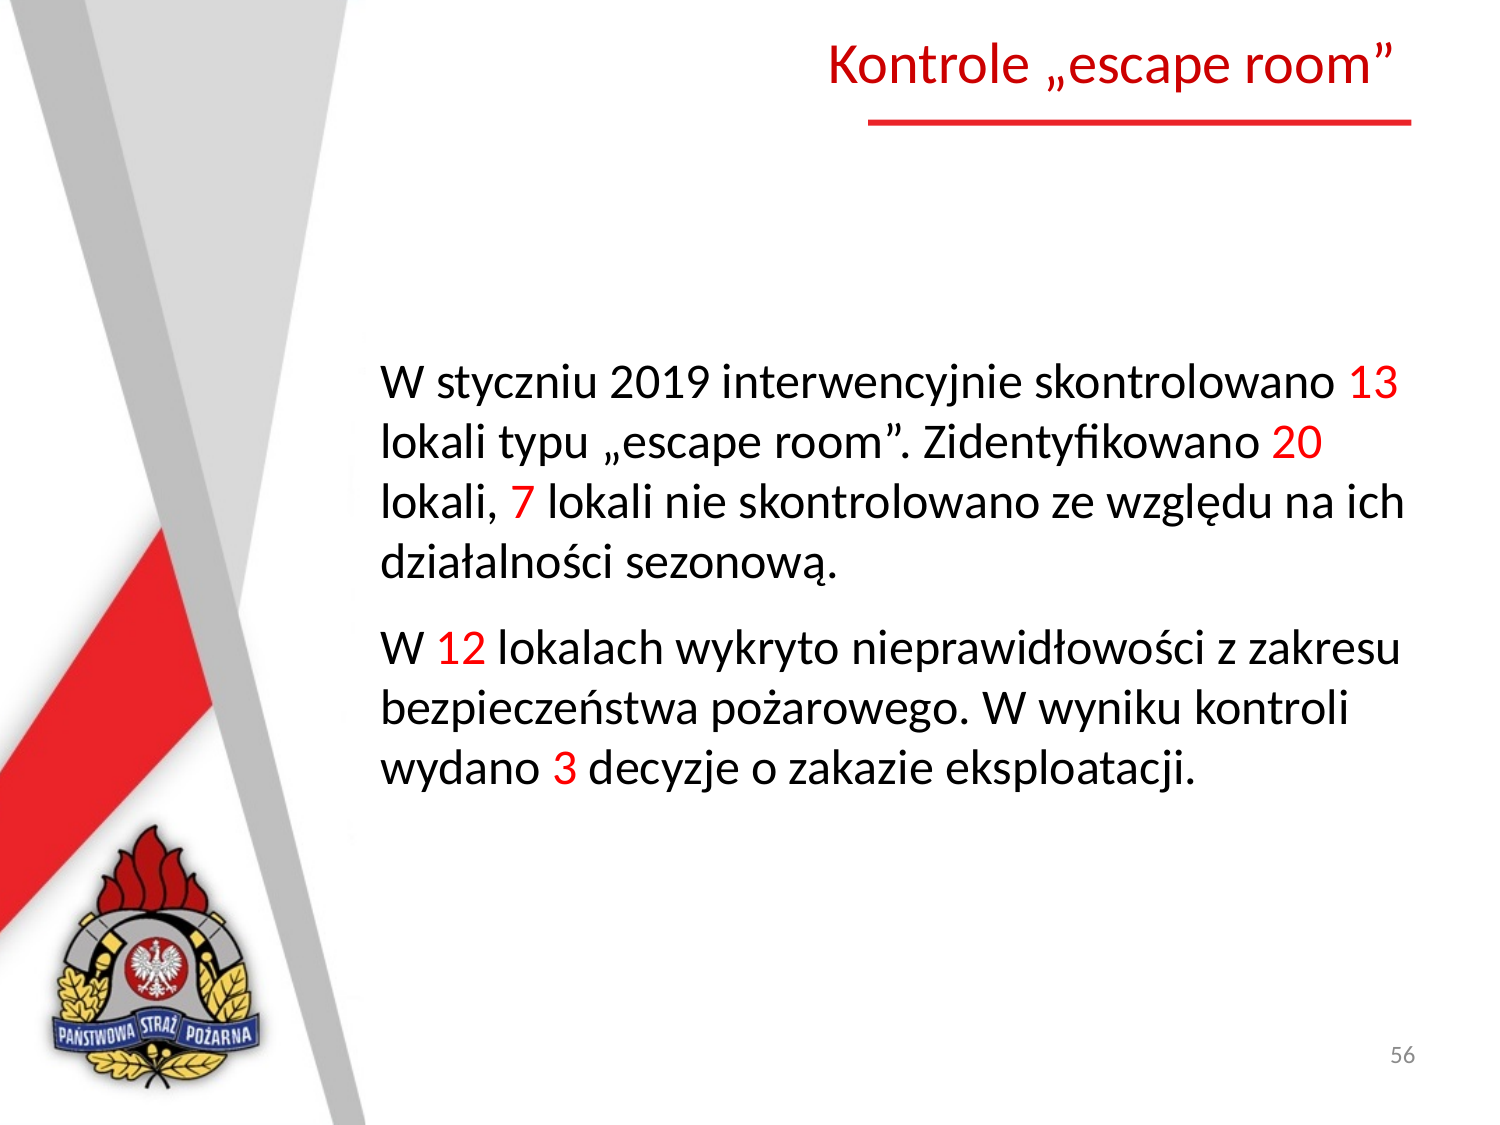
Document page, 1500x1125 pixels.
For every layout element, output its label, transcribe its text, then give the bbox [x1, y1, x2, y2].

slide_number 56 [1080, 1023, 1431, 1084]
picture [0, 0, 366, 1125]
text_box Kontrole „escape room” [366, 25, 1412, 126]
text_box W styczniu 2019 interwencyjnie skontrolowano 13 lokali typu „escape room”. Zidentyfikowano 20 lokali, 7 lokali nie skontrolowano ze względu na ich działalności sezonową. W 12 lokalach wykryto nieprawidłowości z zakresu bezpieczeństwa pożarowego. W wyniku kontroli wydano 3 decyzje o zakazie eksploatacji. [366, 341, 1431, 826]
